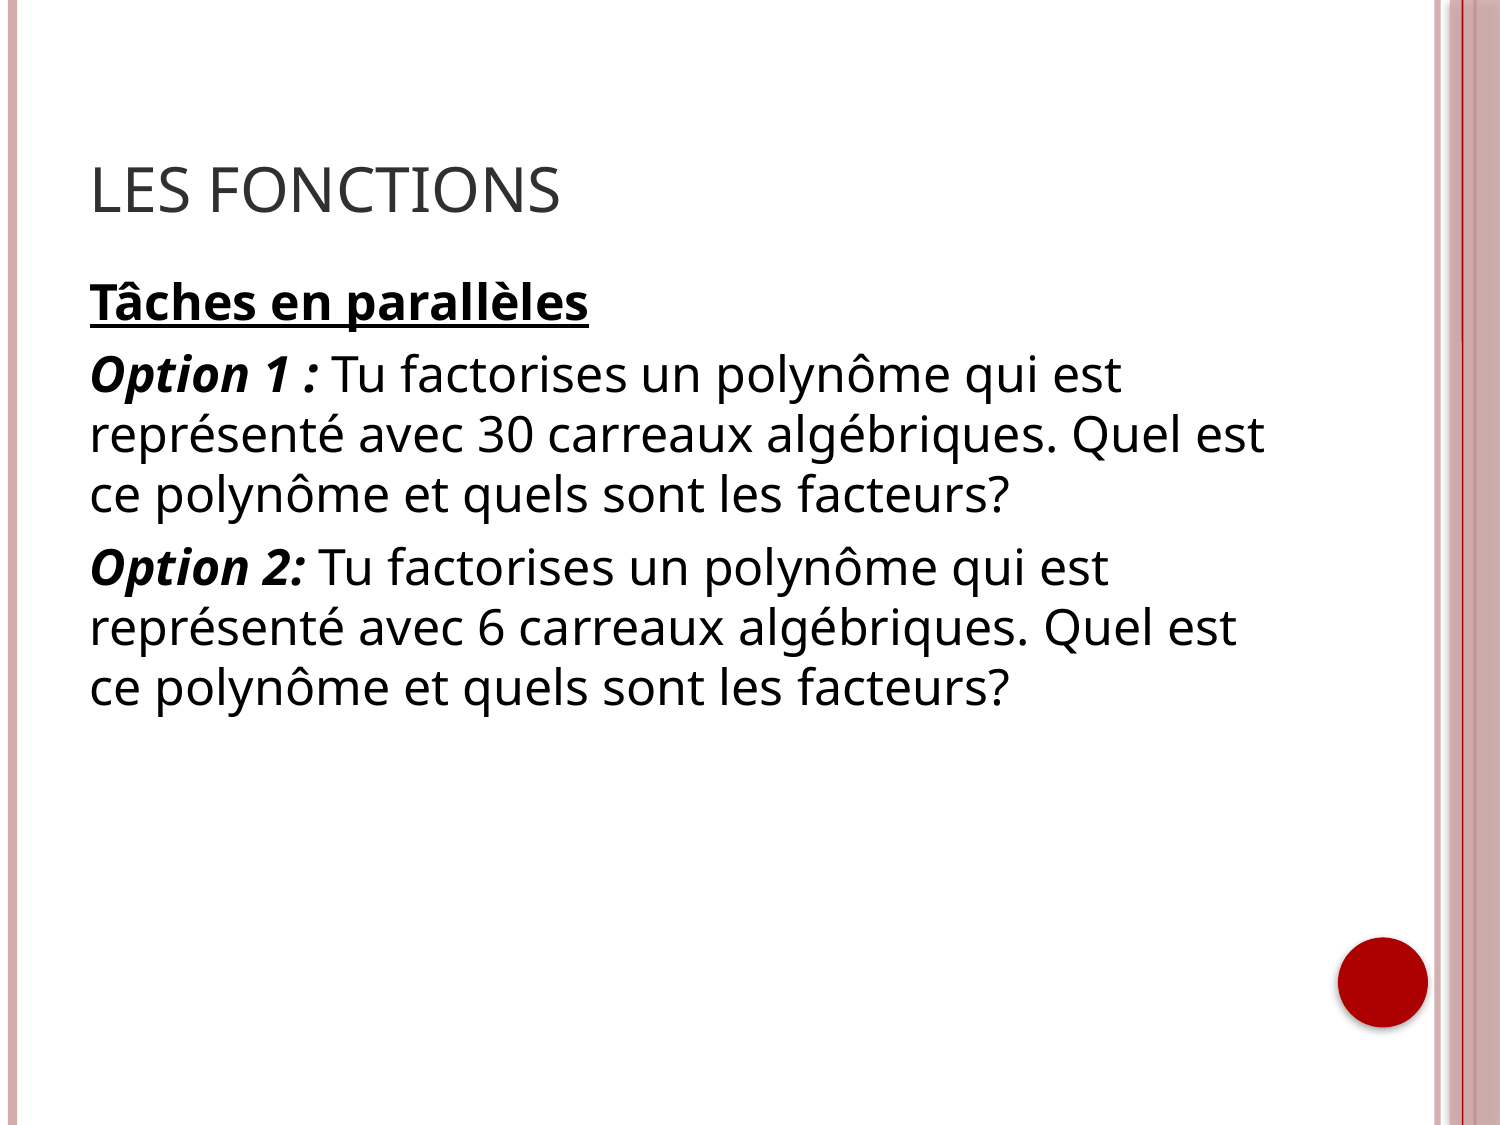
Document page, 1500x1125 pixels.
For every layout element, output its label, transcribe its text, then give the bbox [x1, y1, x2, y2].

list Tâches en parallèles Option 1 : Tu factorises un polynôme qui est représenté avec 30 carreaux algébriques. Quel est ce polynôme et quels sont les facteurs? Option 2: Tu factorises un polynôme qui est représenté avec 6 carreaux algébriques. Quel est ce polynôme et quels sont les facteurs? [75, 262, 1300, 1062]
title LES FONCTIONS [75, 45, 1300, 233]
